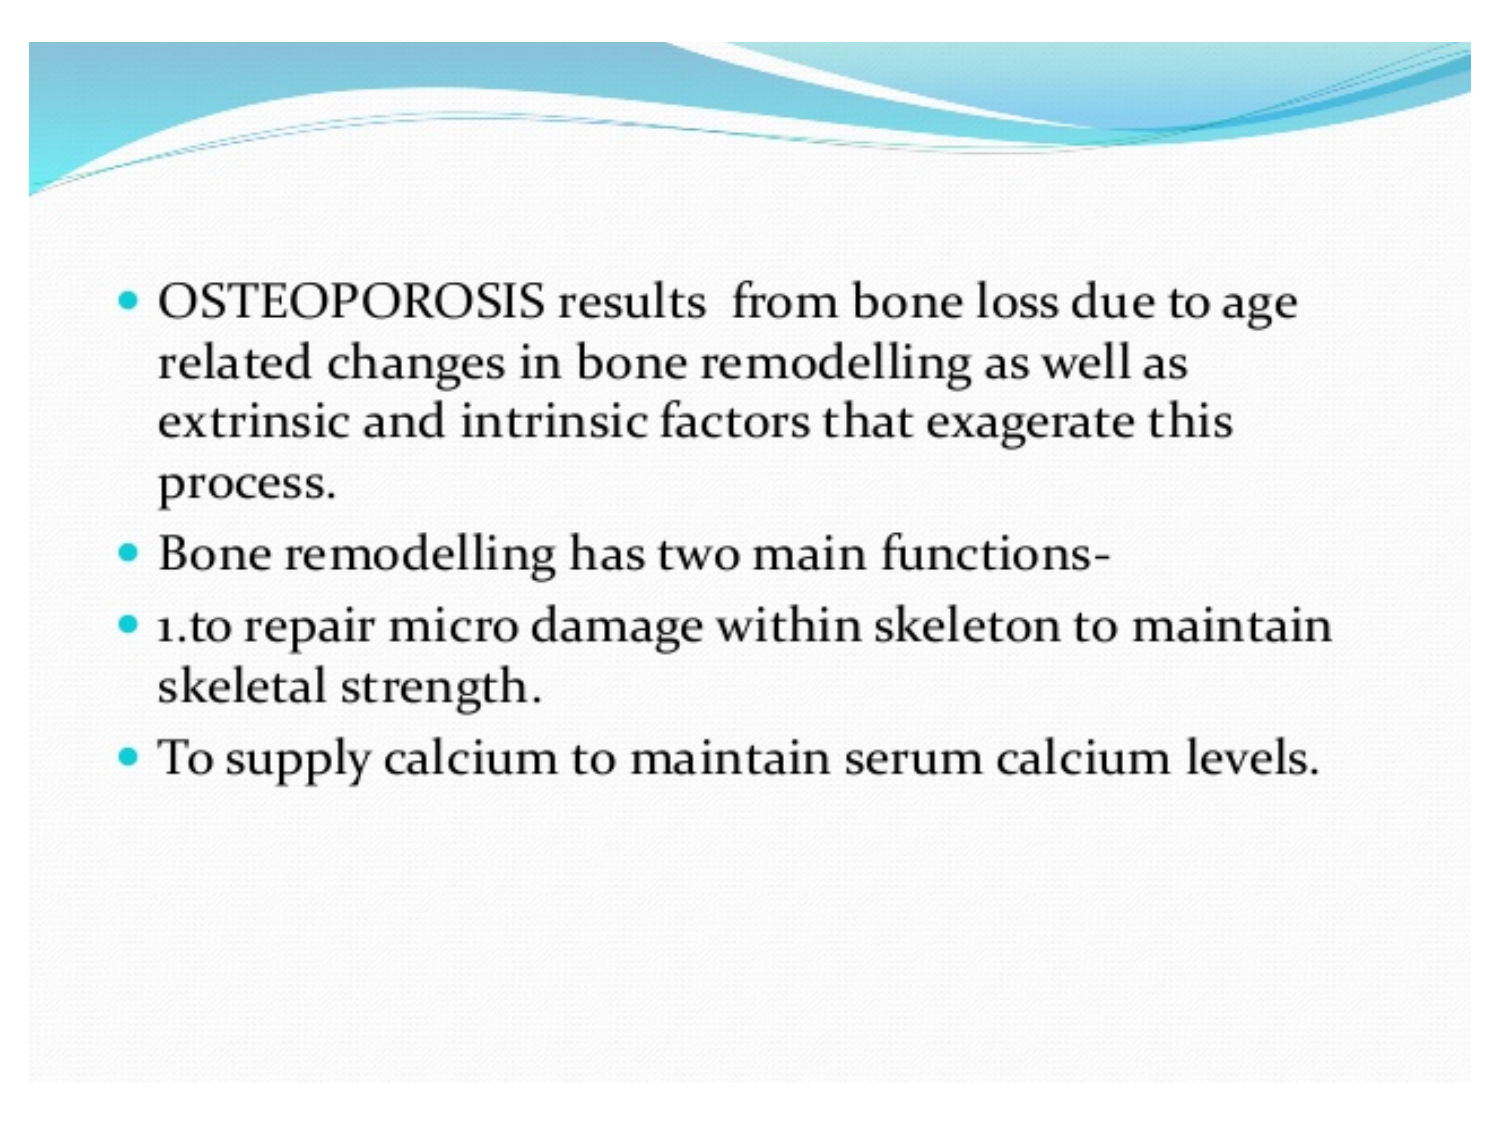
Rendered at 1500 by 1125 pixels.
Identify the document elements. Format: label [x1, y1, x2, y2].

list [29, 42, 1471, 1083]
